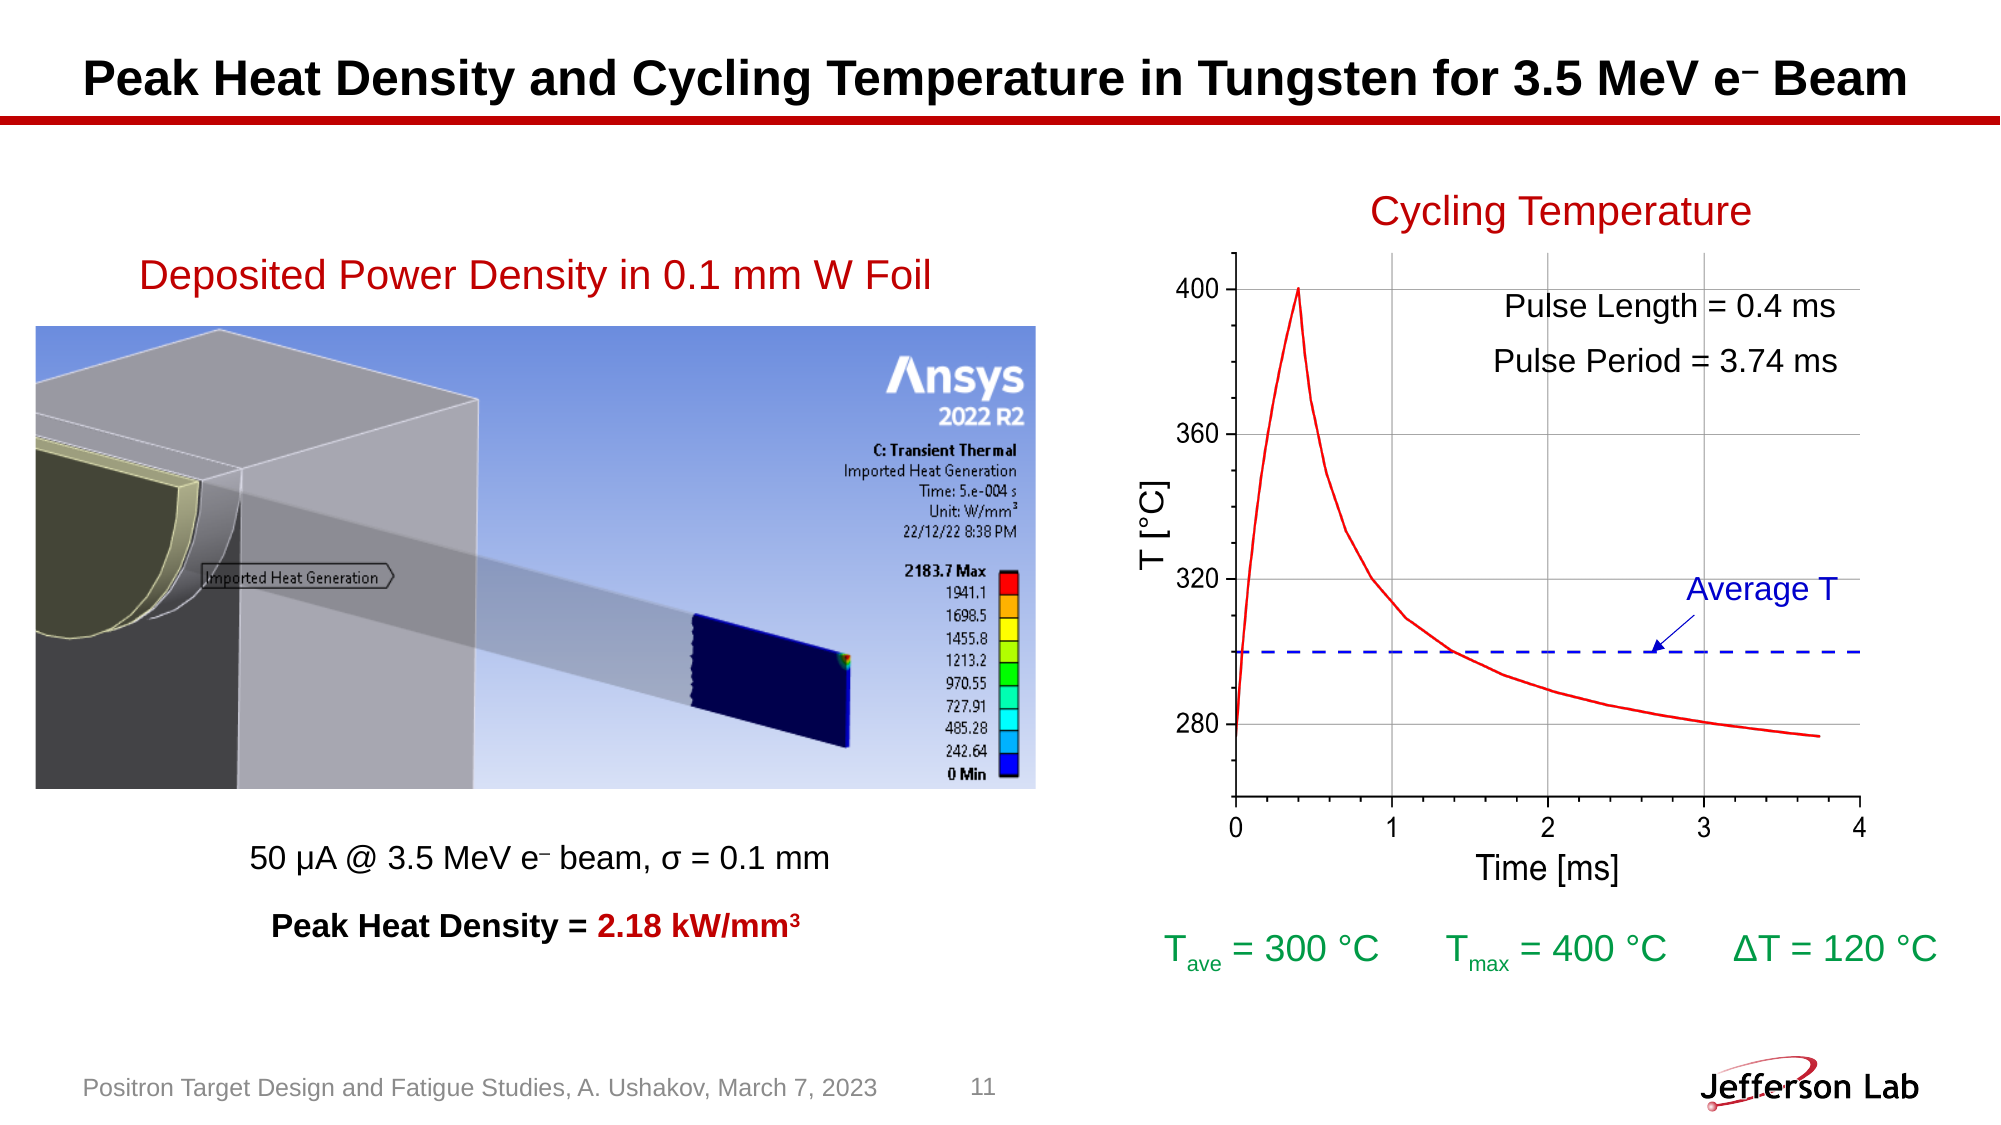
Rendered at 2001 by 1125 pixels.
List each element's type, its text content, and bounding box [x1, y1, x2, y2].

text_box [1072, 165, 1988, 924]
text_box Deposited Power Density in 0.1 mm W Foil [123, 240, 948, 306]
slide_number 11 [924, 1060, 1042, 1111]
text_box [1147, 916, 1954, 978]
text_box 50 μA @ 3.5 MeV e‒ beam, σ = 0.1 mm [146, 828, 934, 884]
title Peak Heat Density and Cycling Temperature in Tungsten for 3.5 MeV e‒ Beam [67, 39, 1937, 120]
footer Positron Target Design and Fatigue Studies, A. Ushakov, March 7, 2023 [67, 1060, 925, 1112]
picture [35, 326, 1036, 789]
text_box Peak Heat Density = 2.18 kW/mm3 [141, 896, 930, 952]
picture [1698, 1047, 1933, 1124]
